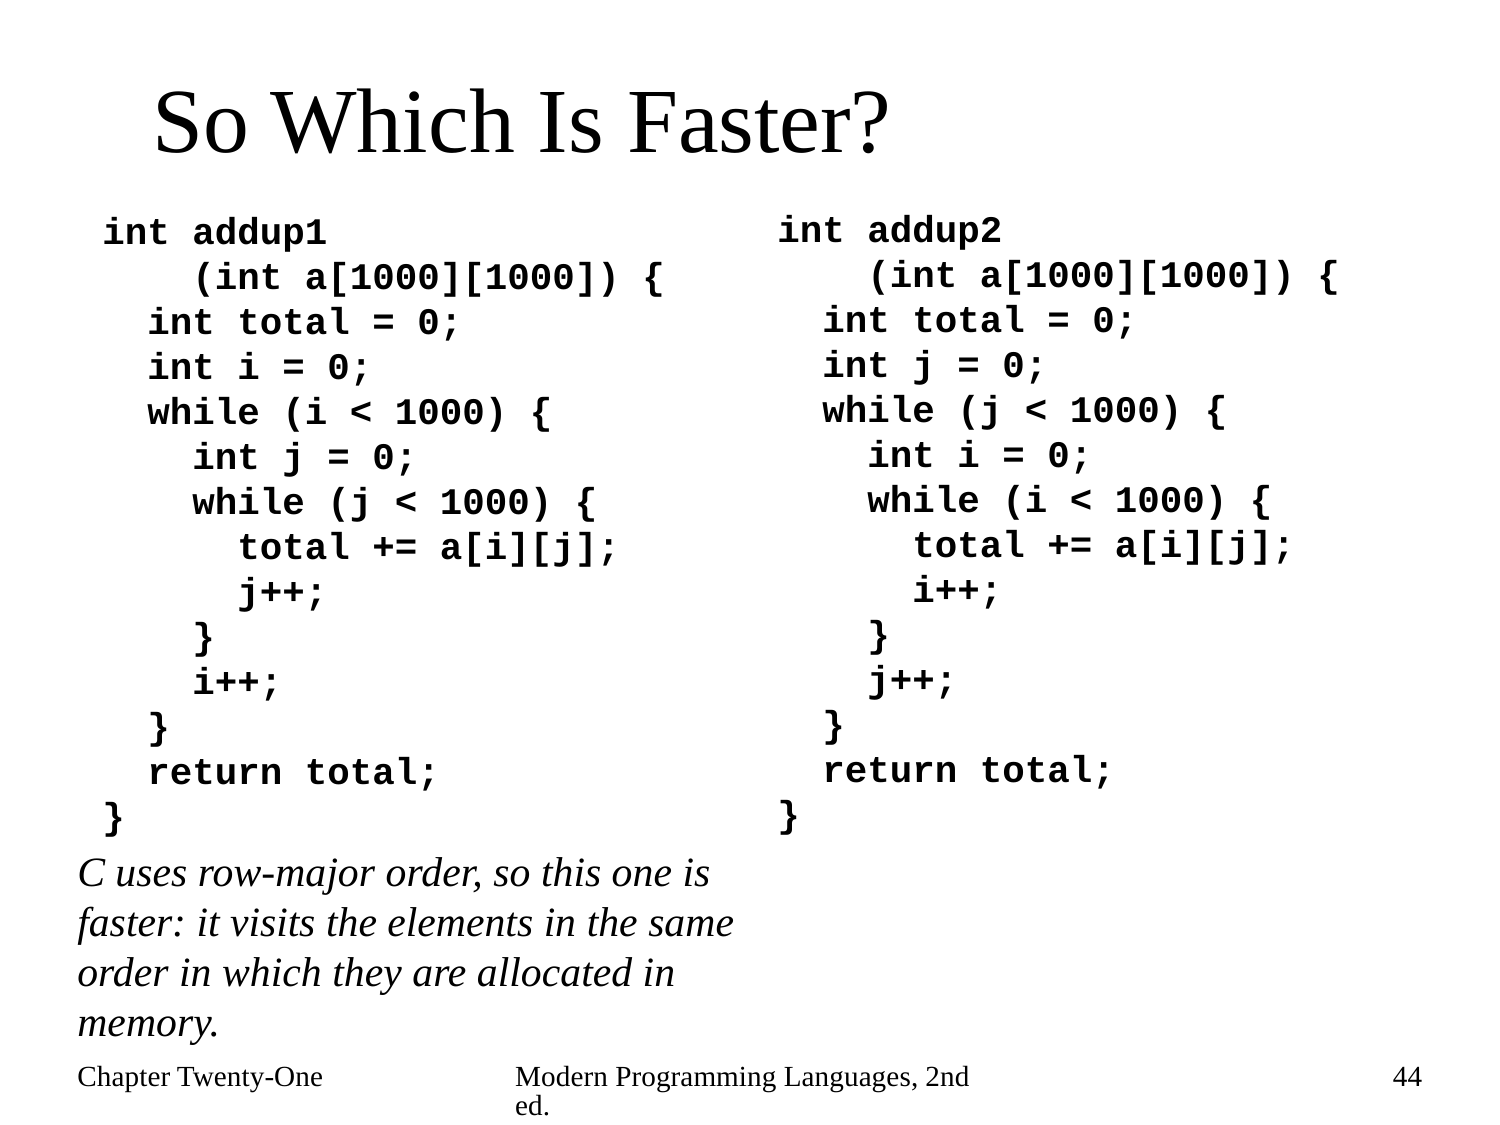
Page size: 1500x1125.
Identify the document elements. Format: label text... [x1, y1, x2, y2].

text_box C uses row-major order, so this one is faster: it visits the elements in the same order in which they are allocated in memory. [62, 837, 838, 1053]
slide_number Chapter Twenty-One [62, 1053, 401, 1113]
footer Modern Programming Languages, 2nd ed. [499, 1036, 1001, 1113]
text_box int addup2 (int a[1000][1000]) { int total = 0; int j = 0; while (j < 1000) { int i = 0; while (i < 1000) { total += a[i][j]; i++; } j++; } return total; } [762, 197, 1388, 843]
text_box int addup1 (int a[1000][1000]) { int total = 0; int i = 0; while (i < 1000) { int j = 0; while (j < 1000) { total += a[i][j]; j++; } i++; } return total; } [87, 199, 762, 837]
slide_number 44 [1124, 1036, 1438, 1113]
title So Which Is Faster? [137, 24, 1413, 207]
